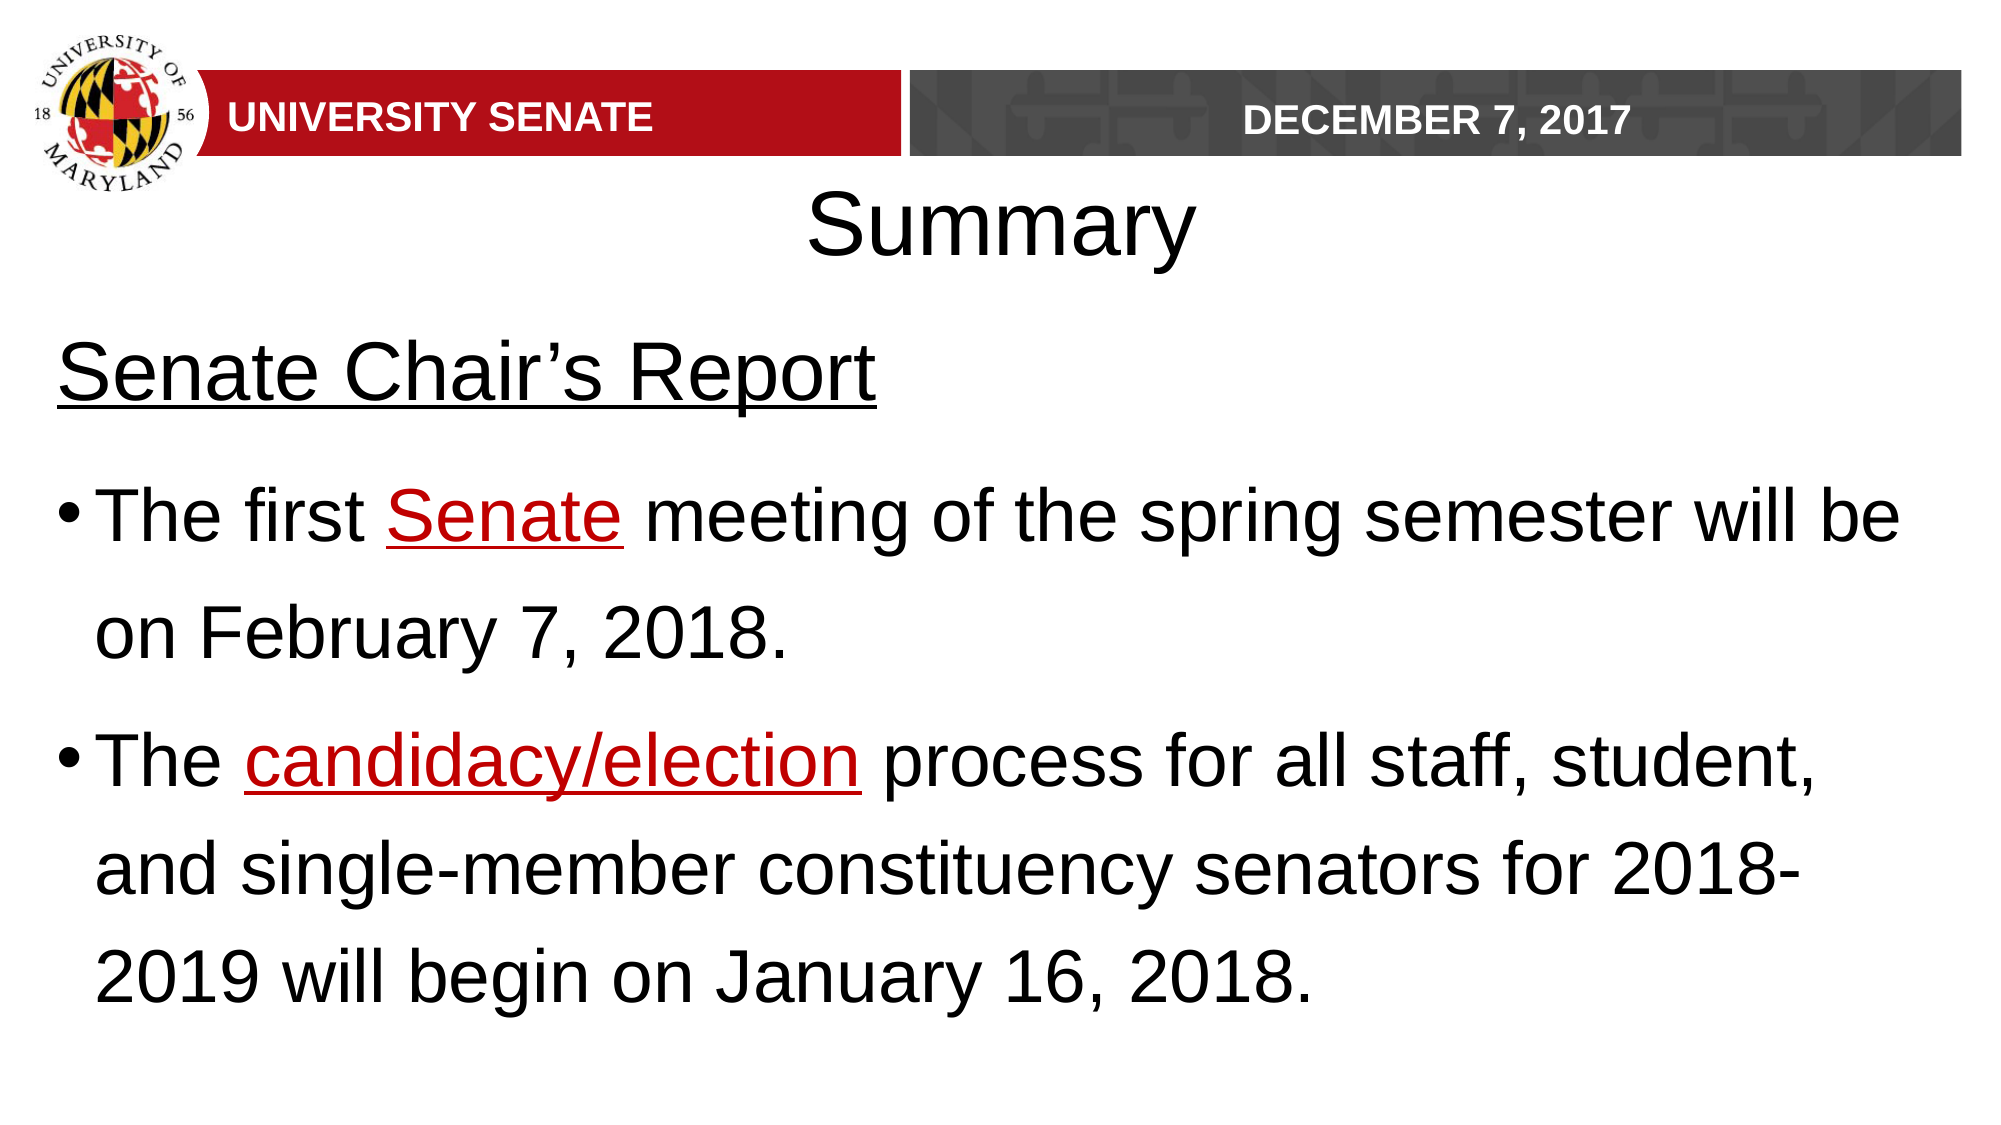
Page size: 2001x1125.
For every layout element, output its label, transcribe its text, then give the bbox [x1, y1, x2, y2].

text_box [35, 30, 1962, 195]
list Senate Chair’s Report The first Senate meeting of the spring semester will be on February 7, 2018. The candidacy/election process for all staff, student, and single-member constituency senators for 2018-2019 will begin on January 16, 2018. [41, 320, 1962, 1051]
title Summary [41, 195, 1962, 320]
